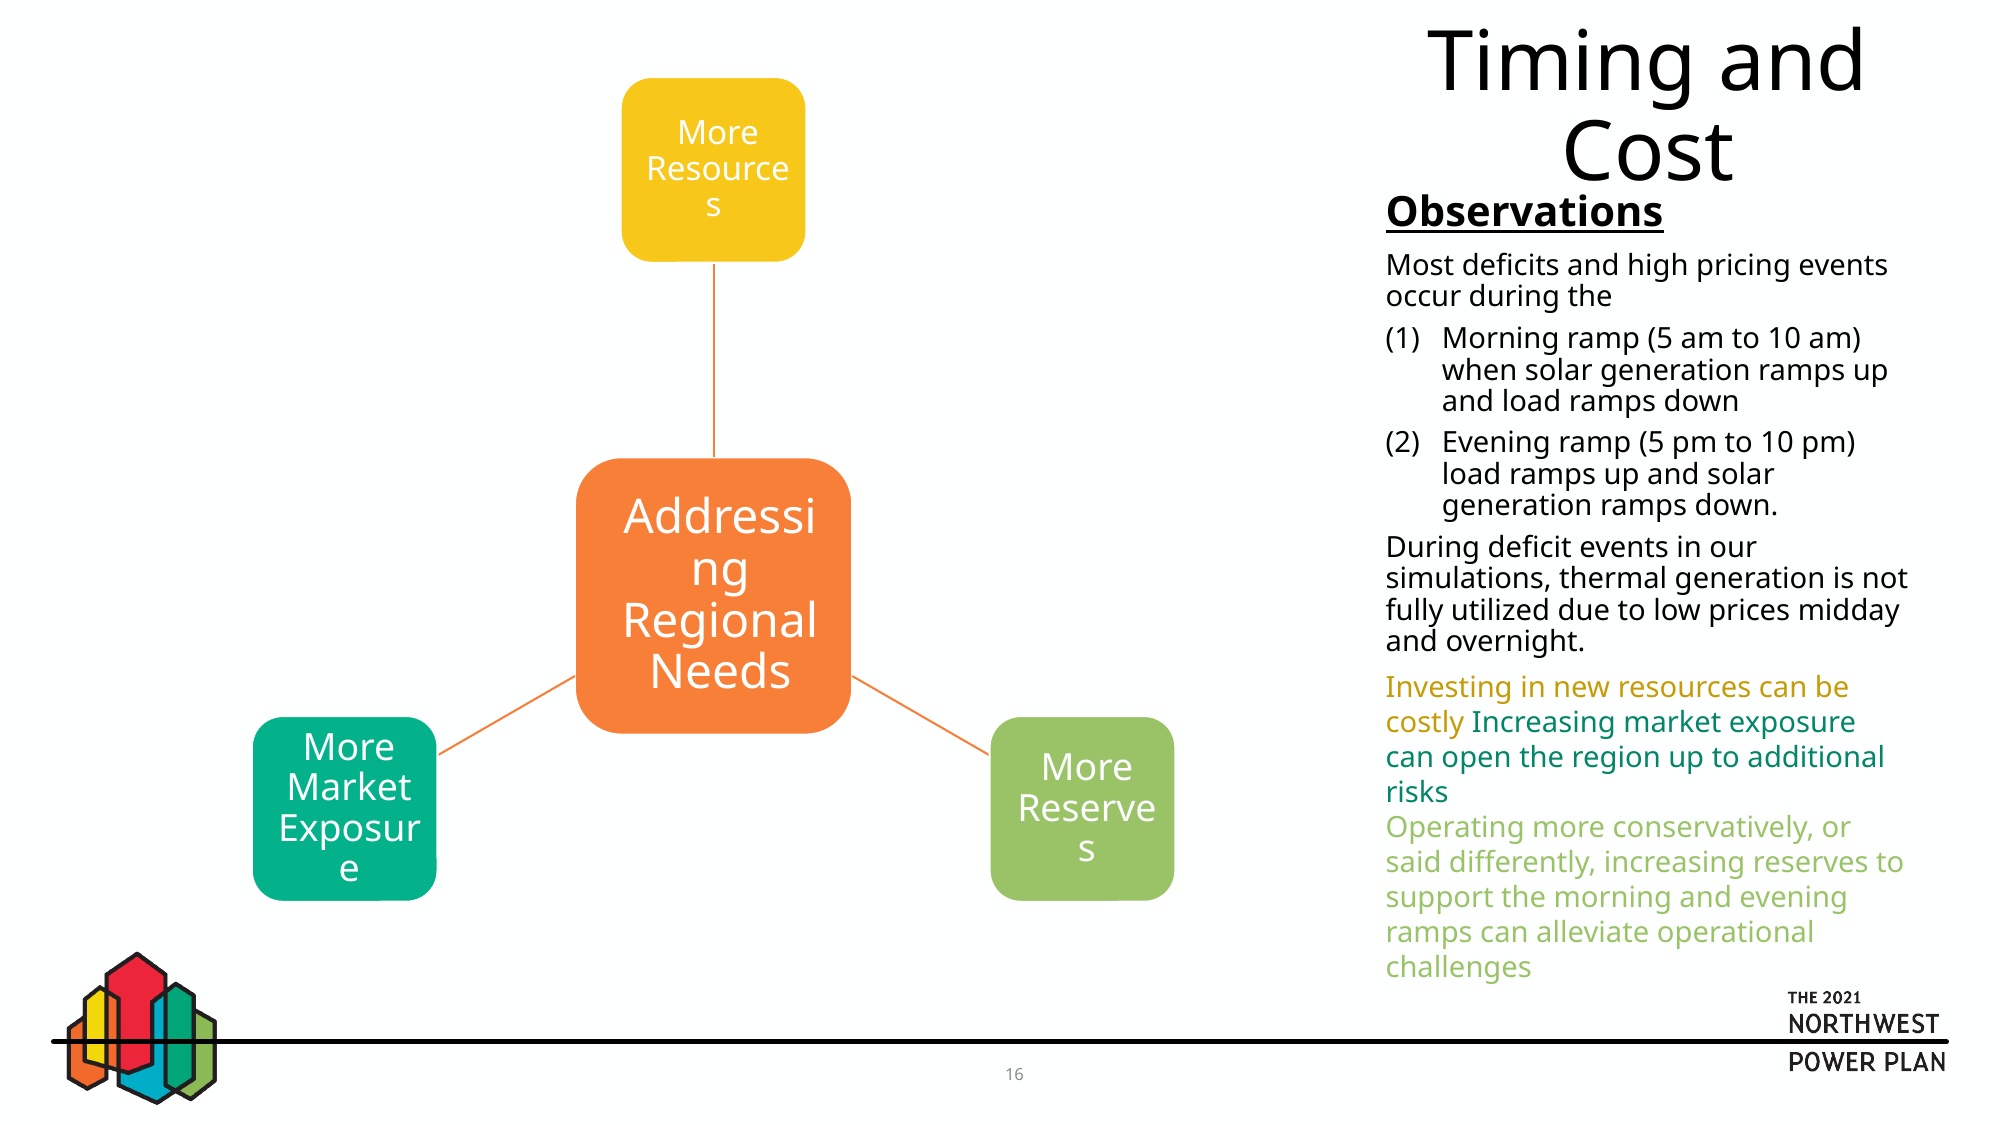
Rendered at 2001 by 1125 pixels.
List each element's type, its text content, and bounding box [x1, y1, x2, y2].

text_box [1385, 285, 1938, 961]
title Timing and Cost [1320, 0, 1976, 218]
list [41, 27, 1386, 952]
picture [66, 952, 217, 1039]
picture [66, 1044, 217, 1105]
picture [1787, 988, 1947, 1078]
slide_number 16 [956, 1053, 1073, 1098]
